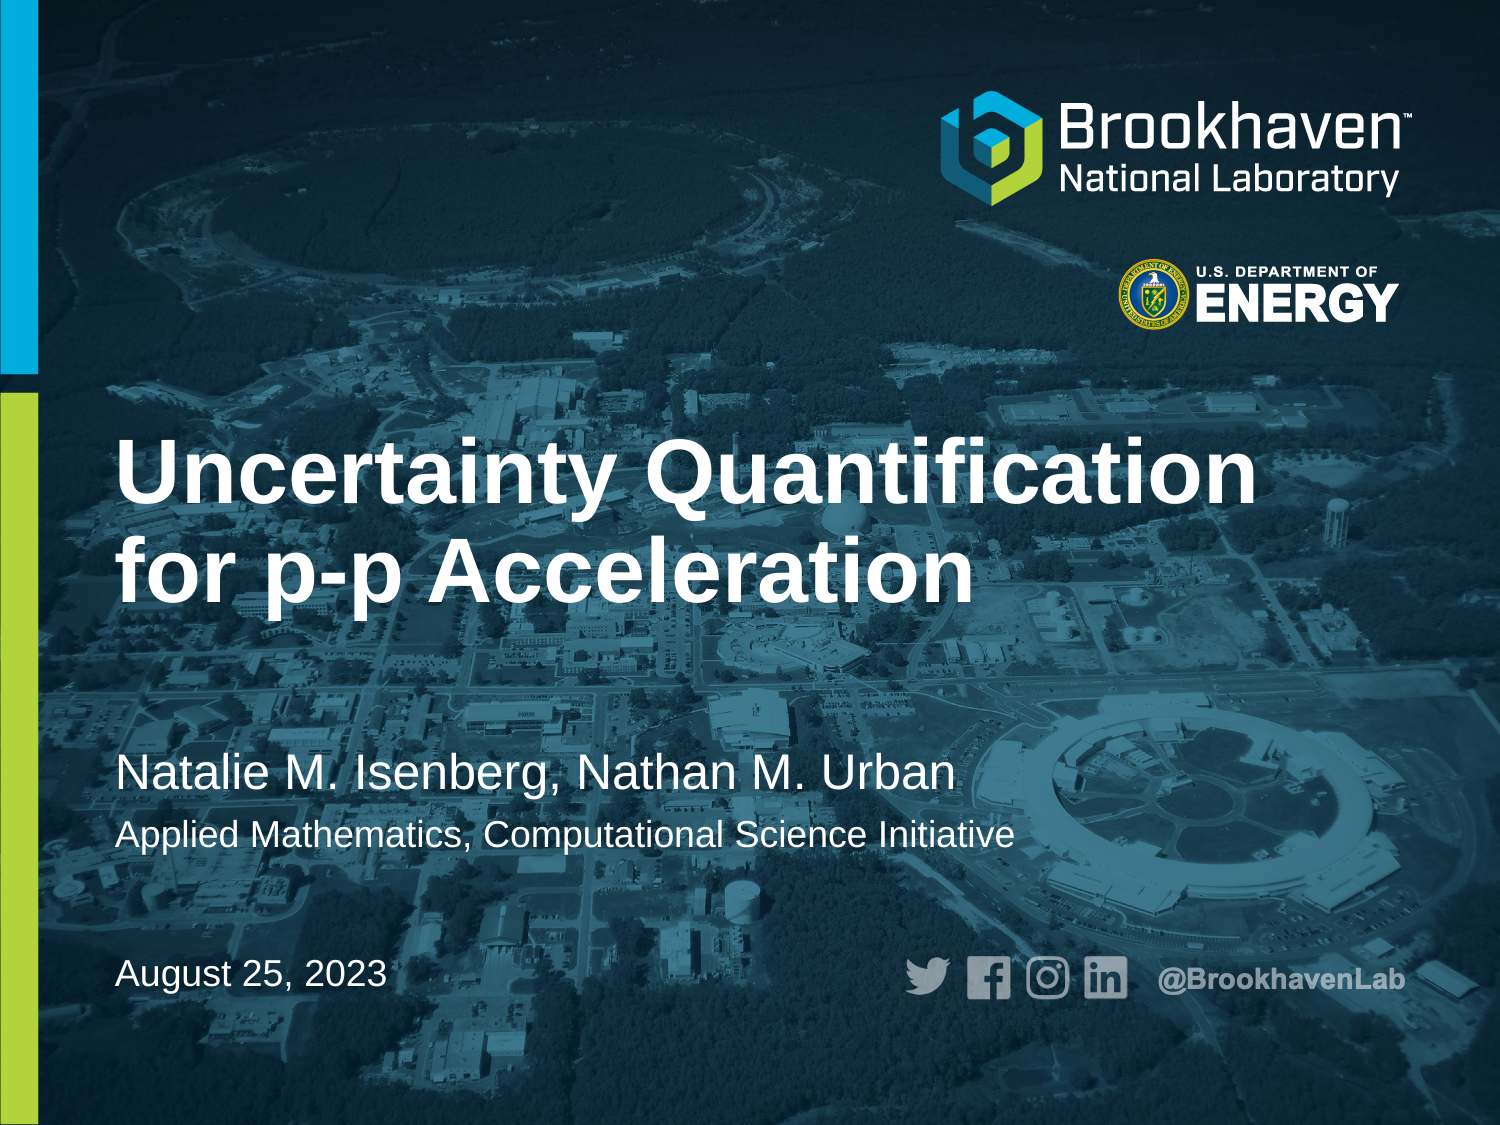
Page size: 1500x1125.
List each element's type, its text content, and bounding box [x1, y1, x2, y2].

list Natalie M. Isenberg, Nathan M. Urban Applied Mathematics, Computational Science Initiative [100, 738, 1372, 946]
picture [0, 0, 1500, 1125]
title Uncertainty Quantification for p-p Acceleration [100, 416, 1372, 737]
subtitle August 25, 2023 [100, 947, 1372, 1070]
